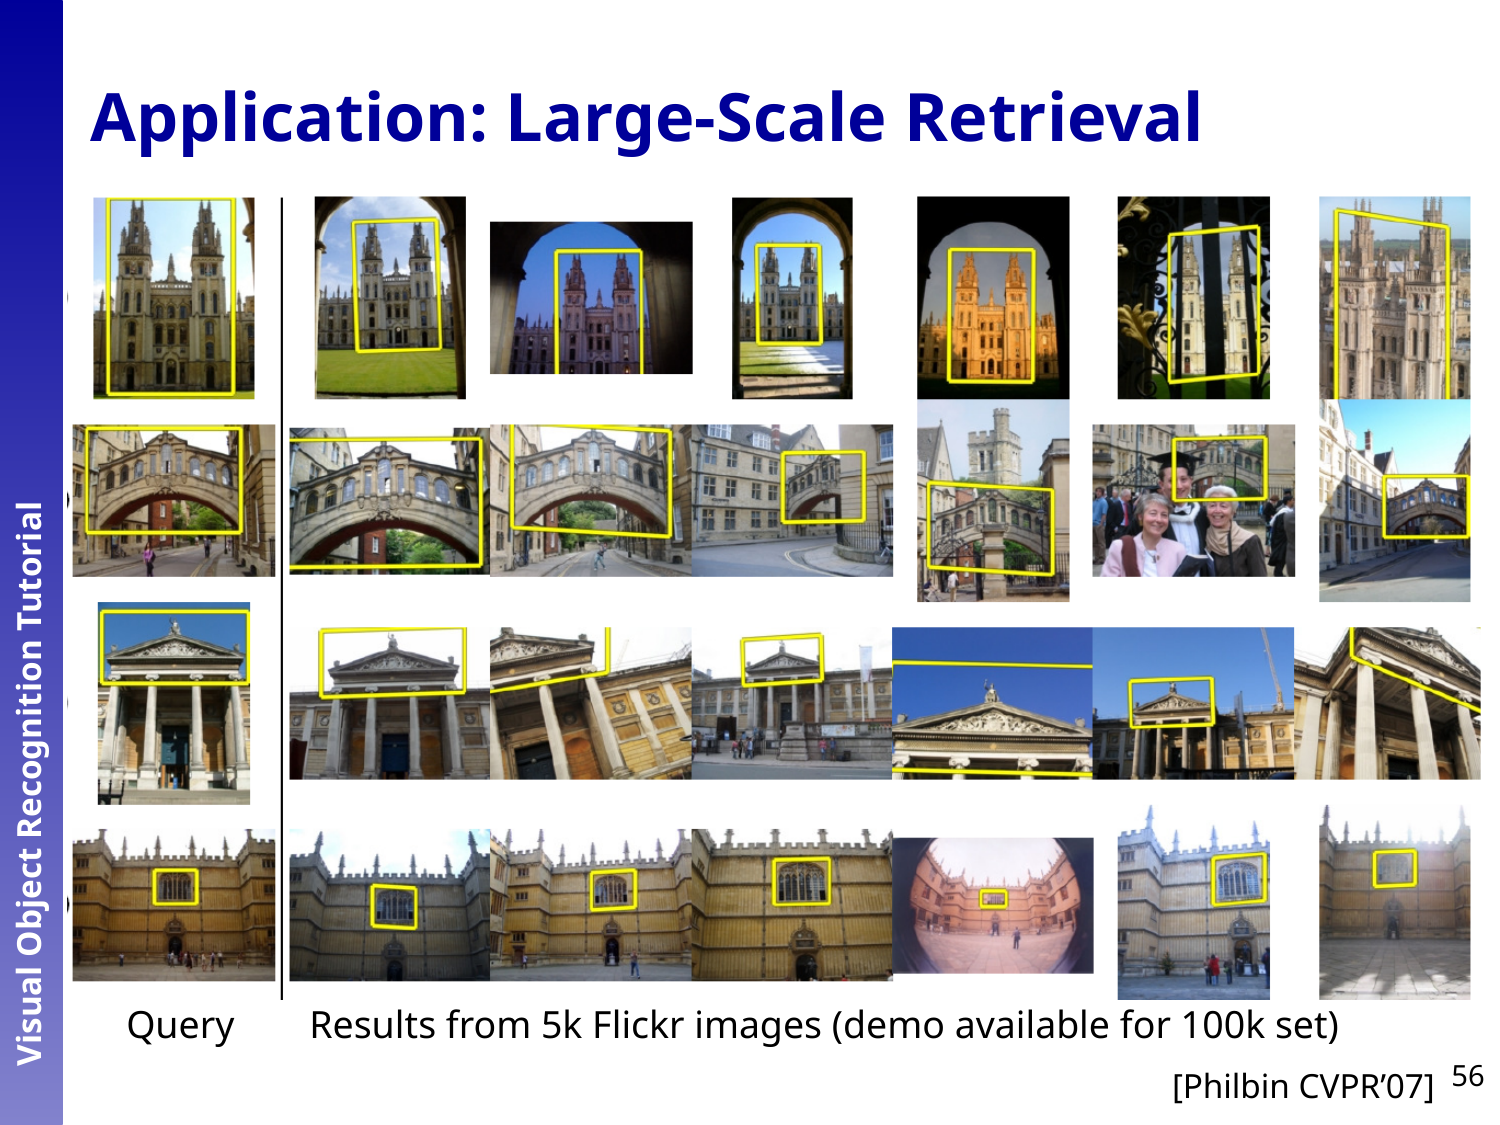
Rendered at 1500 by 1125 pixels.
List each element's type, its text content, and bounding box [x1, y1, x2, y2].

text_box Results from 5k Flickr images (demo available for 100k set) [294, 1007, 1355, 1054]
slide_number 56 [1186, 1049, 1500, 1125]
text_box [Philbin CVPR’07] [1157, 1058, 1186, 1113]
text_box Query [111, 1007, 250, 1054]
title Application: Large-Scale Retrieval [74, 62, 1276, 163]
picture [66, 178, 1481, 1000]
